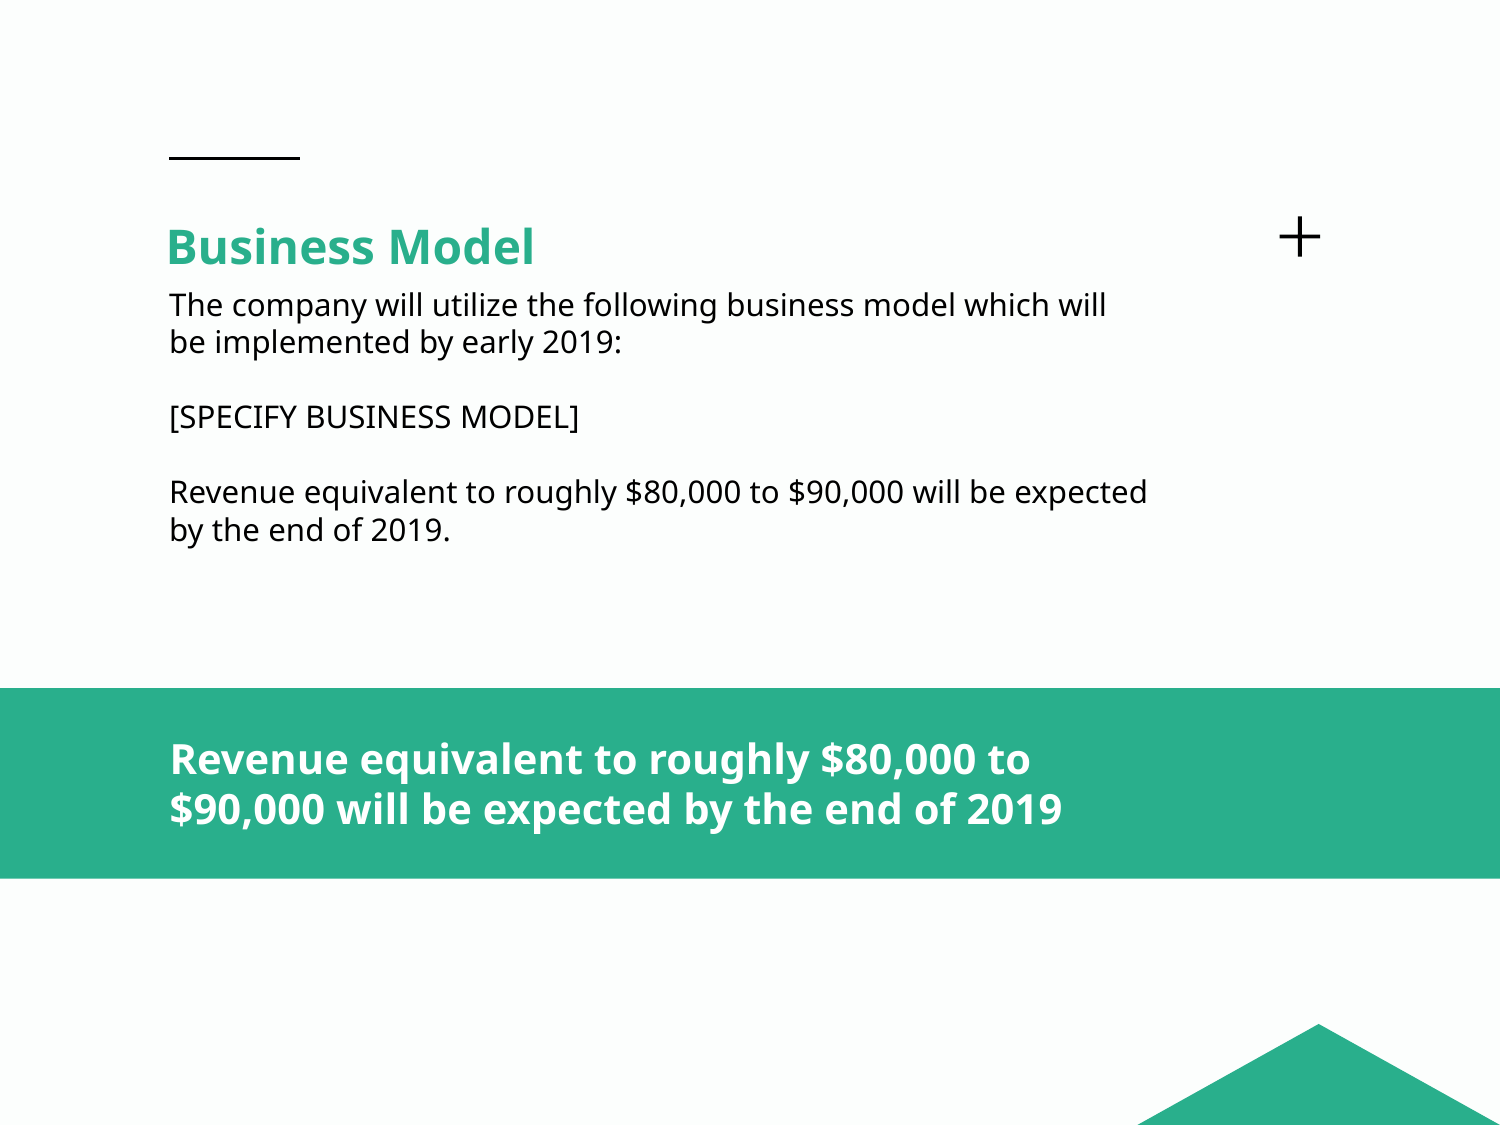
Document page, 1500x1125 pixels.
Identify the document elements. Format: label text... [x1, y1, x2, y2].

text_box [1279, 216, 1321, 257]
text_box [0, 688, 1500, 879]
text_box Business Model [150, 208, 571, 283]
text_box [1137, 1023, 1500, 1125]
text_box The company will utilize the following business model which will be implemented by early 2019: [SPECIFY BUSINESS MODEL] Revenue equivalent to roughly $80,000 to $90,000 will be expected by the end of 2019. [154, 277, 1167, 558]
text_box Revenue equivalent to roughly $80,000 to $90,000 will be expected by the end of 2019 [154, 725, 1200, 842]
